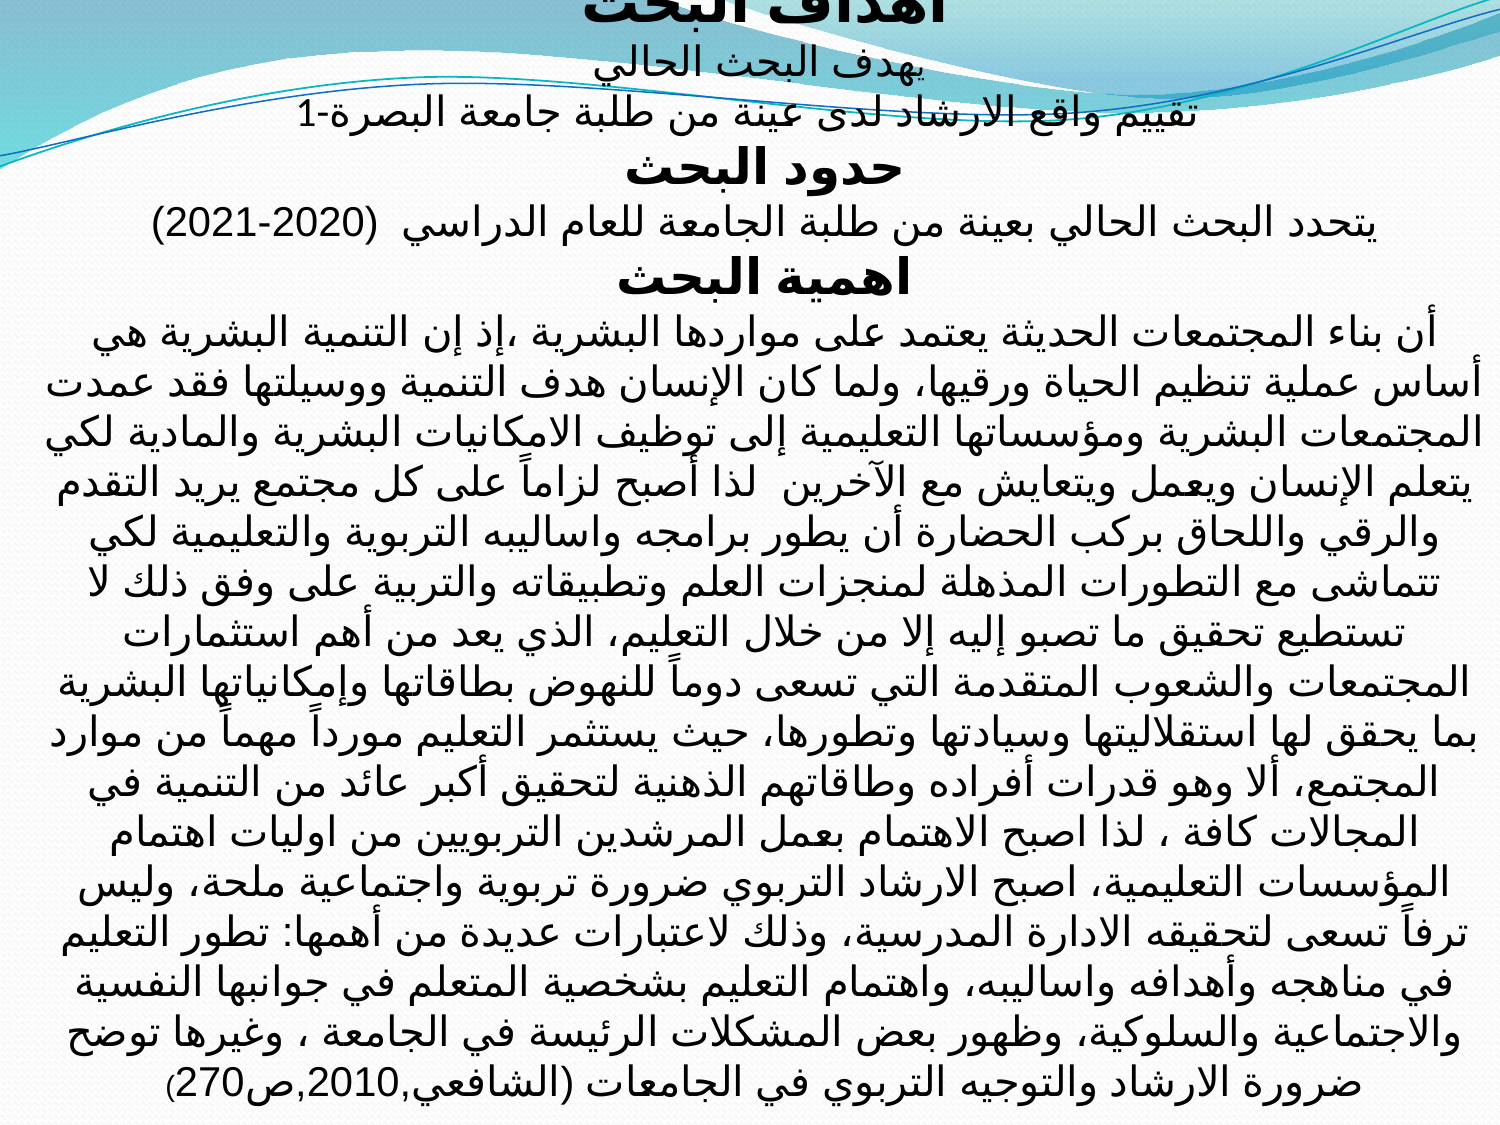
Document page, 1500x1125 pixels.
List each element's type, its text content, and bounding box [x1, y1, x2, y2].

text_box اهداف البحث يهدف البحث الحالي 1-تقييم واقع الارشاد لدى عينة من طلبة جامعة البصرة حدود البحث يتحدد البحث الحالي بعينة من طلبة الجامعة للعام الدراسي (2020-2021) اهمية البحث أن بناء المجتمعات الحديثة يعتمد على مواردها البشرية ،إذ إن التنمية البشرية هي أساس عملية تنظيم الحياة ورقيها، ولما كان الإنسان هدف التنمية ووسيلتها فقد عمدت المجتمعات البشرية ومؤسساتها التعليمية إلى توظيف الامكانيات البشرية والمادية لكي يتعلم الإنسان ويعمل ويتعايش مع الآخرين لذا أصبح لزاماً على كل مجتمع يريد التقدم والرقي واللحاق بركب الحضارة أن يطور برامجه واساليبه التربوية والتعليمية لكي تتماشى مع التطورات المذهلة لمنجزات العلم وتطبيقاته والتربية على وفق ذلك لا تستطيع تحقيق ما تصبو إليه إلا من خلال التعليم، الذي يعد من أهم استثمارات المجتمعات والشعوب المتقدمة التي تسعى دوماً للنهوض بطاقاتها وإمكانياتها البشرية بما يحقق لها استقلاليتها وسيادتها وتطورها، حيث يستثمر التعليم مورداً مهماً من موارد المجتمع، ألا وهو قدرات أفراده وطاقاتهم الذهنية لتحقيق أكبر عائد من التنمية في المجالات كافة ، لذا اصبح الاهتمام بعمل المرشدين التربويين من اوليات اهتمام المؤسسات التعليمية، اصبح الارشاد التربوي ضرورة تربوية واجتماعية ملحة، وليس ترفاً تسعى لتحقيقه الادارة المدرسية، وذلك لاعتبارات عديدة من أهمها: تطور التعليم في مناهجه وأهدافه واساليبه، واهتمام التعليم بشخصية المتعلم في جوانبها النفسية والاجتماعية والسلوكية، وظهور بعض المشكلات الرئيسة في الجامعة ، وغيرها توضح ضرورة الارشاد والتوجيه التربوي في الجامعات (الشافعي,2010,ص270) [29, 0, 1500, 1113]
